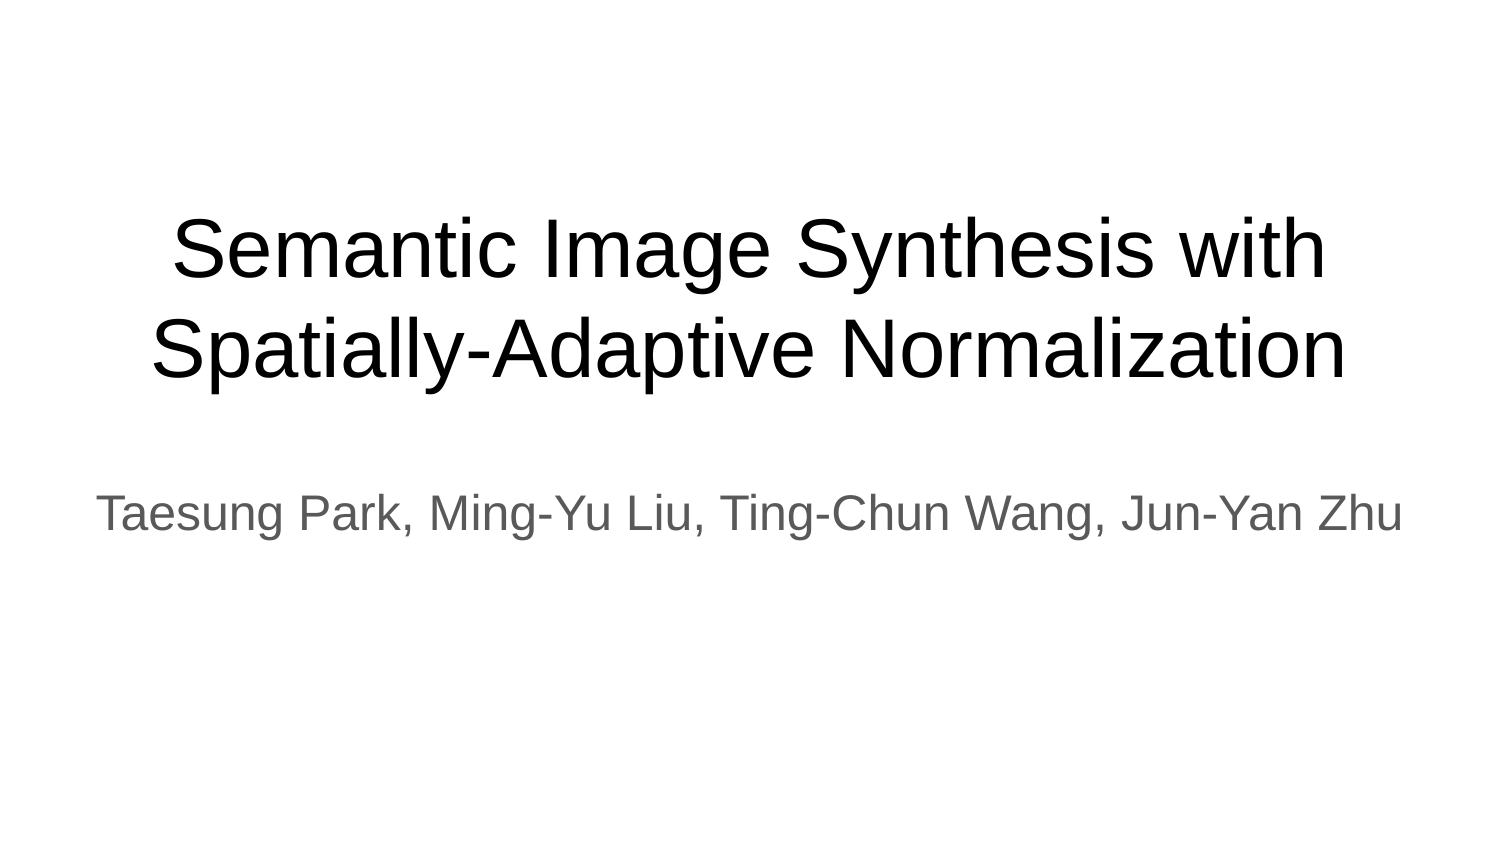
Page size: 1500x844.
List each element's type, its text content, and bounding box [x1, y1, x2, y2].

title Semantic Image Synthesis with Spatially-Adaptive Normalization [51, 72, 1449, 409]
subtitle Taesung Park, Ming-Yu Liu, Ting-Chun Wang, Jun-Yan Zhu [51, 464, 1449, 595]
